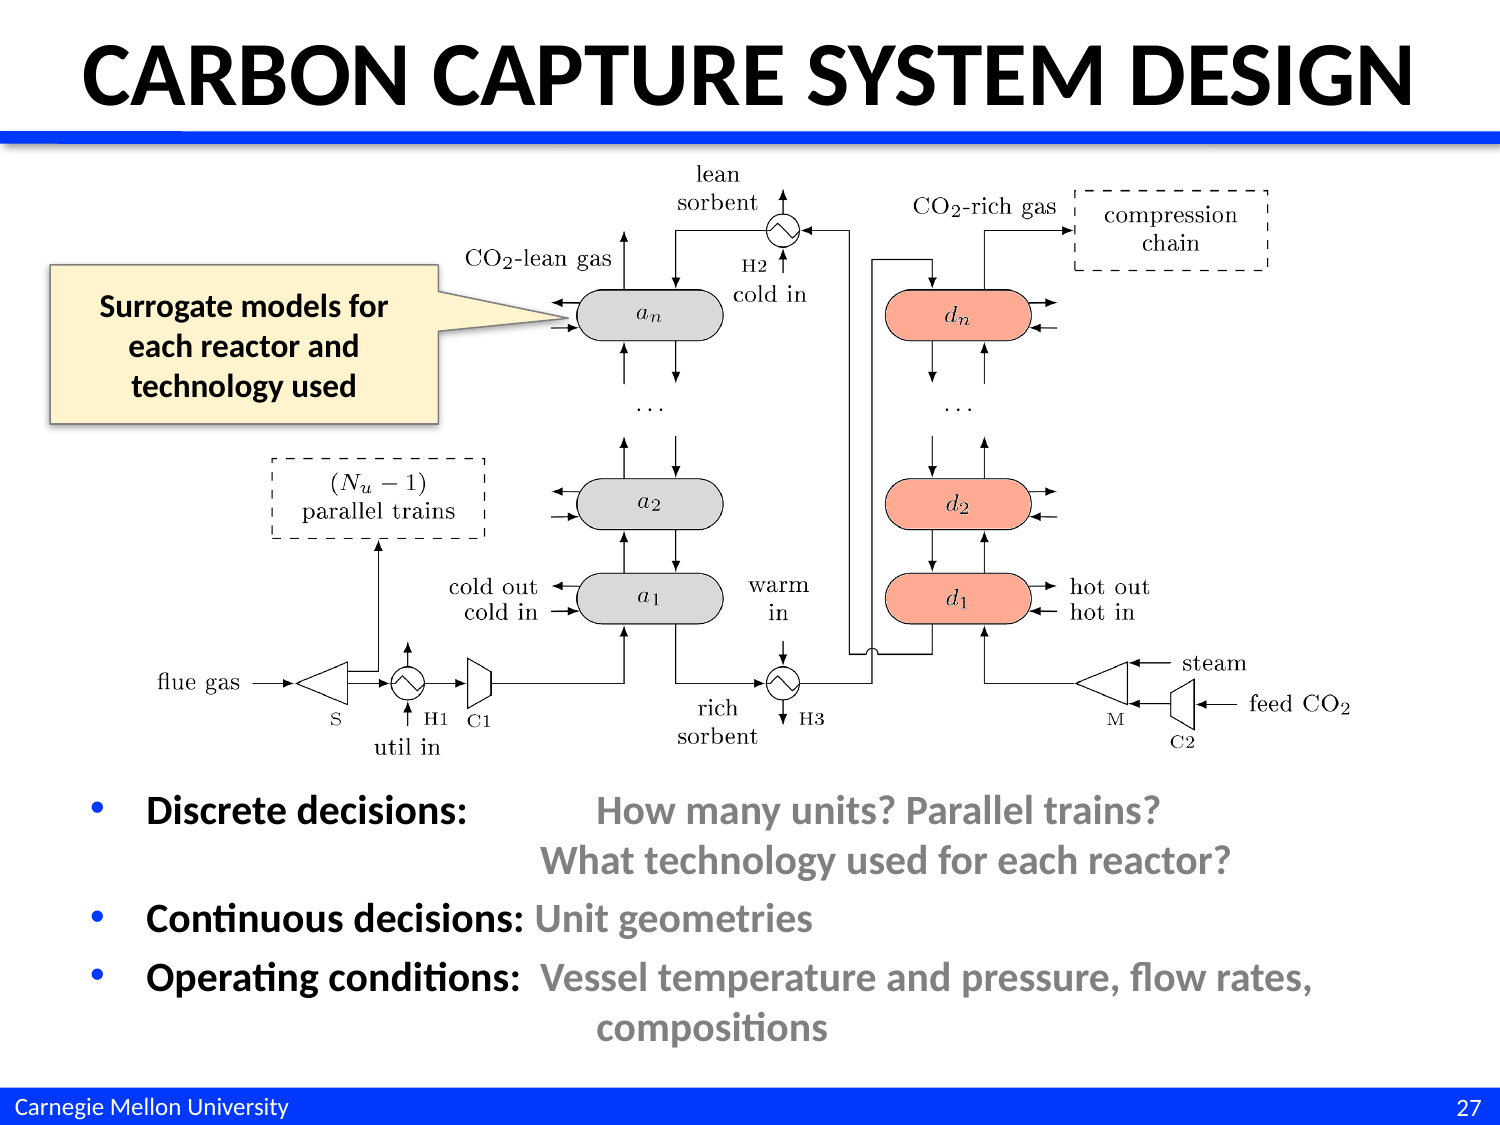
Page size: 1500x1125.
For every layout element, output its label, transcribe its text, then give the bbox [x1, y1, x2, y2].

title CARBON CAPTURE SYSTEM DESIGN [0, 0, 1500, 138]
picture [133, 162, 1367, 794]
list Discrete decisions: How many units? Parallel trains? What technology used for each reactor? Continuous decisions: Unit geometries Operating conditions: Vessel temperature and pressure, flow rates, compositions [75, 774, 1425, 1075]
text_box Surrogate models for each reactor and technology used [49, 264, 128, 425]
